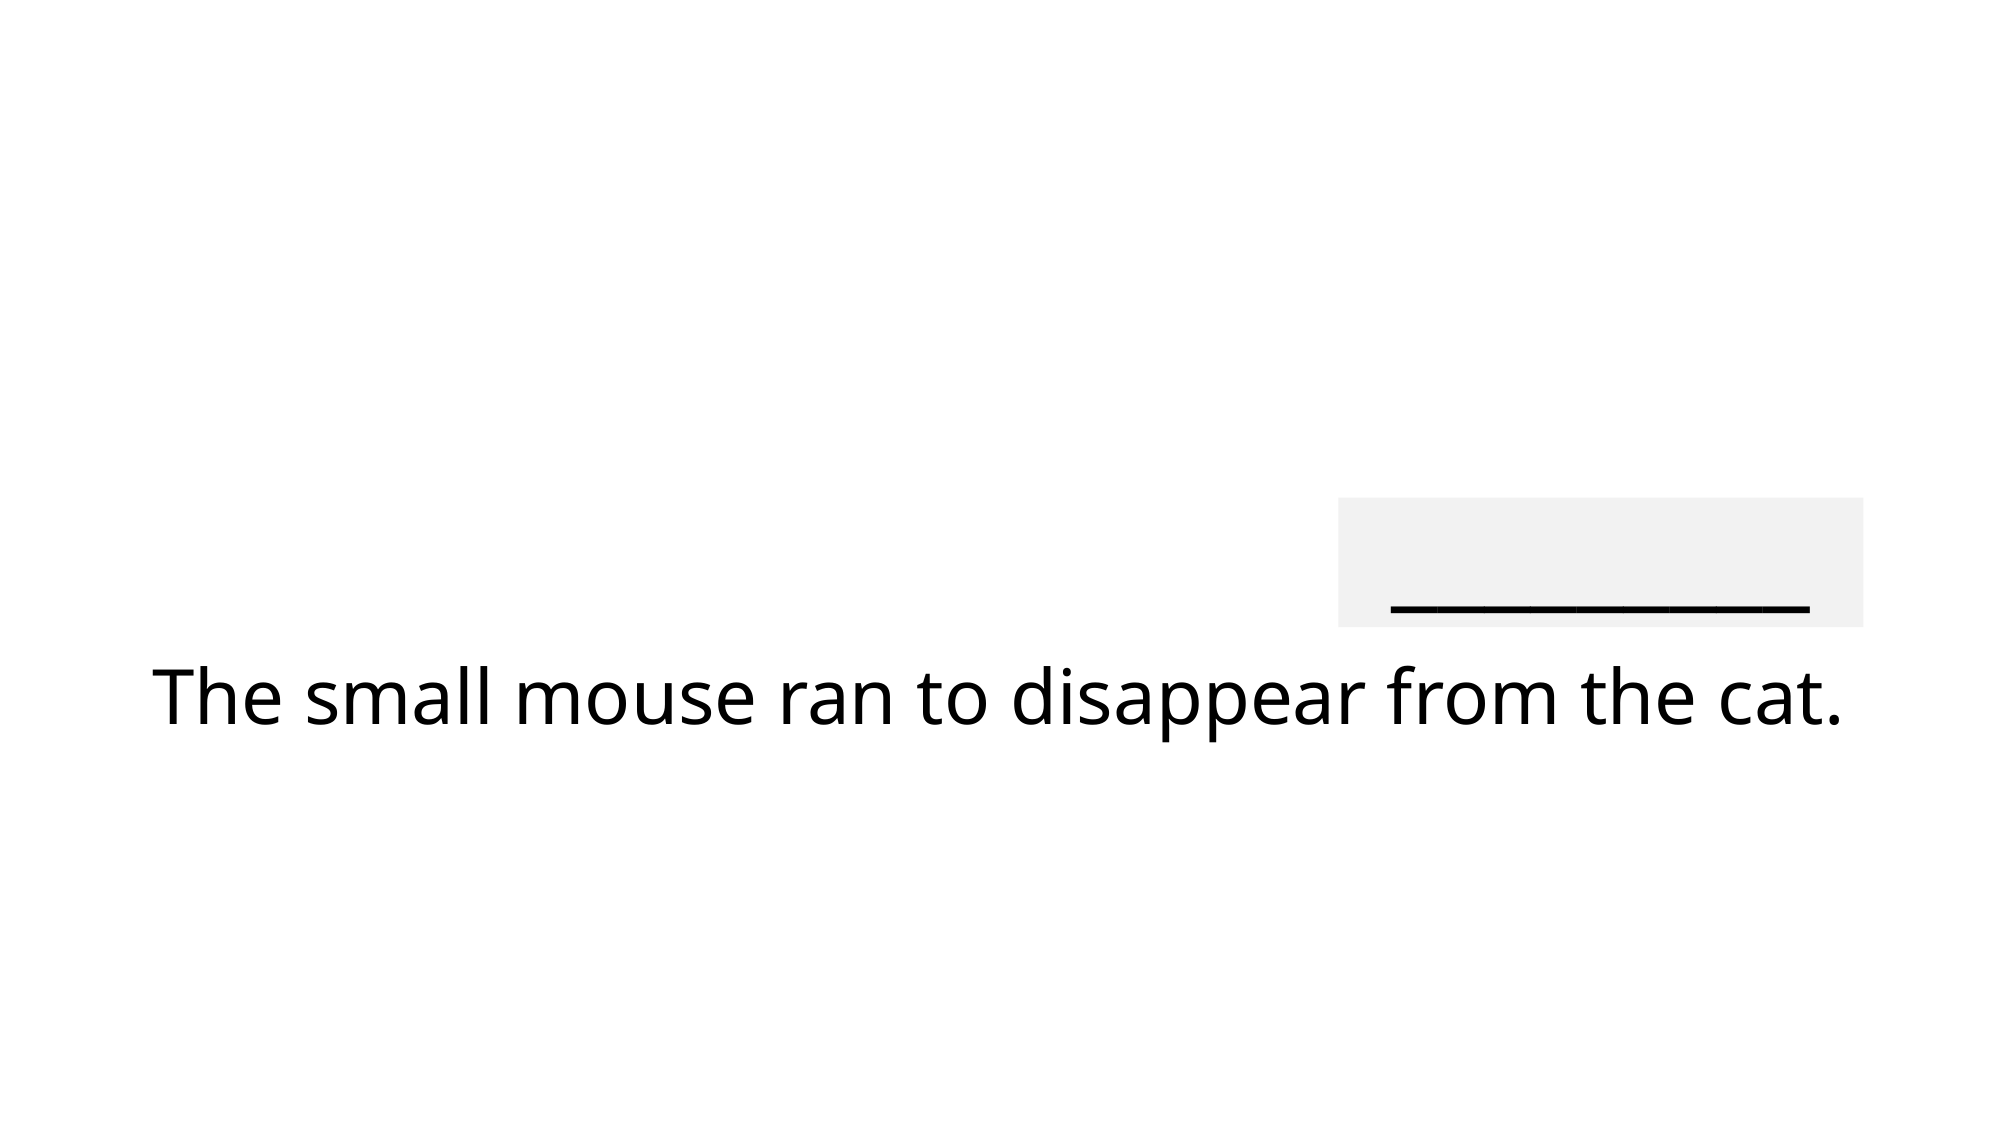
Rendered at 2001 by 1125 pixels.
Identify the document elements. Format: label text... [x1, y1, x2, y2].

title The small mouse ran to disappear from the cat. [136, 452, 1862, 749]
text_box _________ [1338, 497, 1864, 628]
